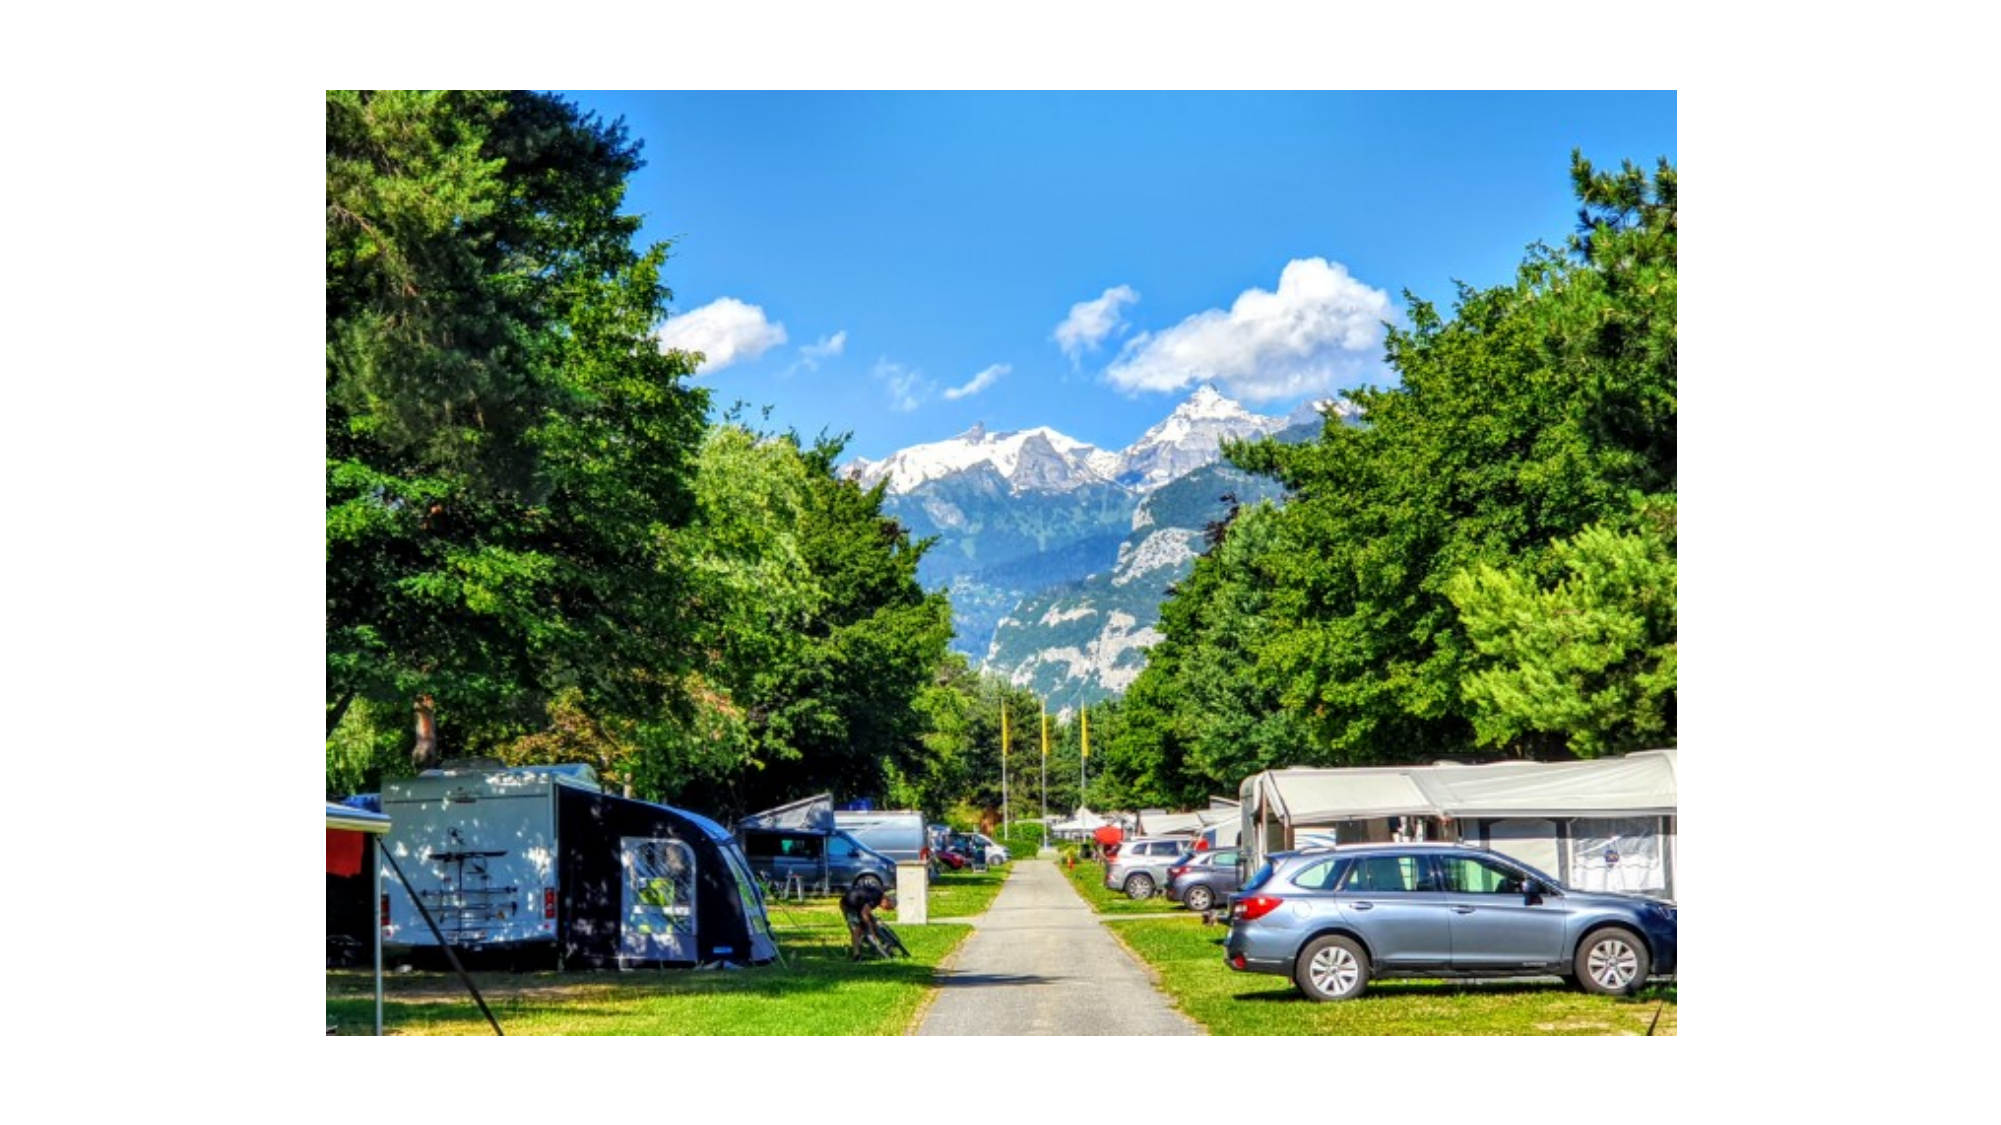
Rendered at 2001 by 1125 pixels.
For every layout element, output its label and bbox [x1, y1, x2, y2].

picture [326, 90, 1677, 1036]
